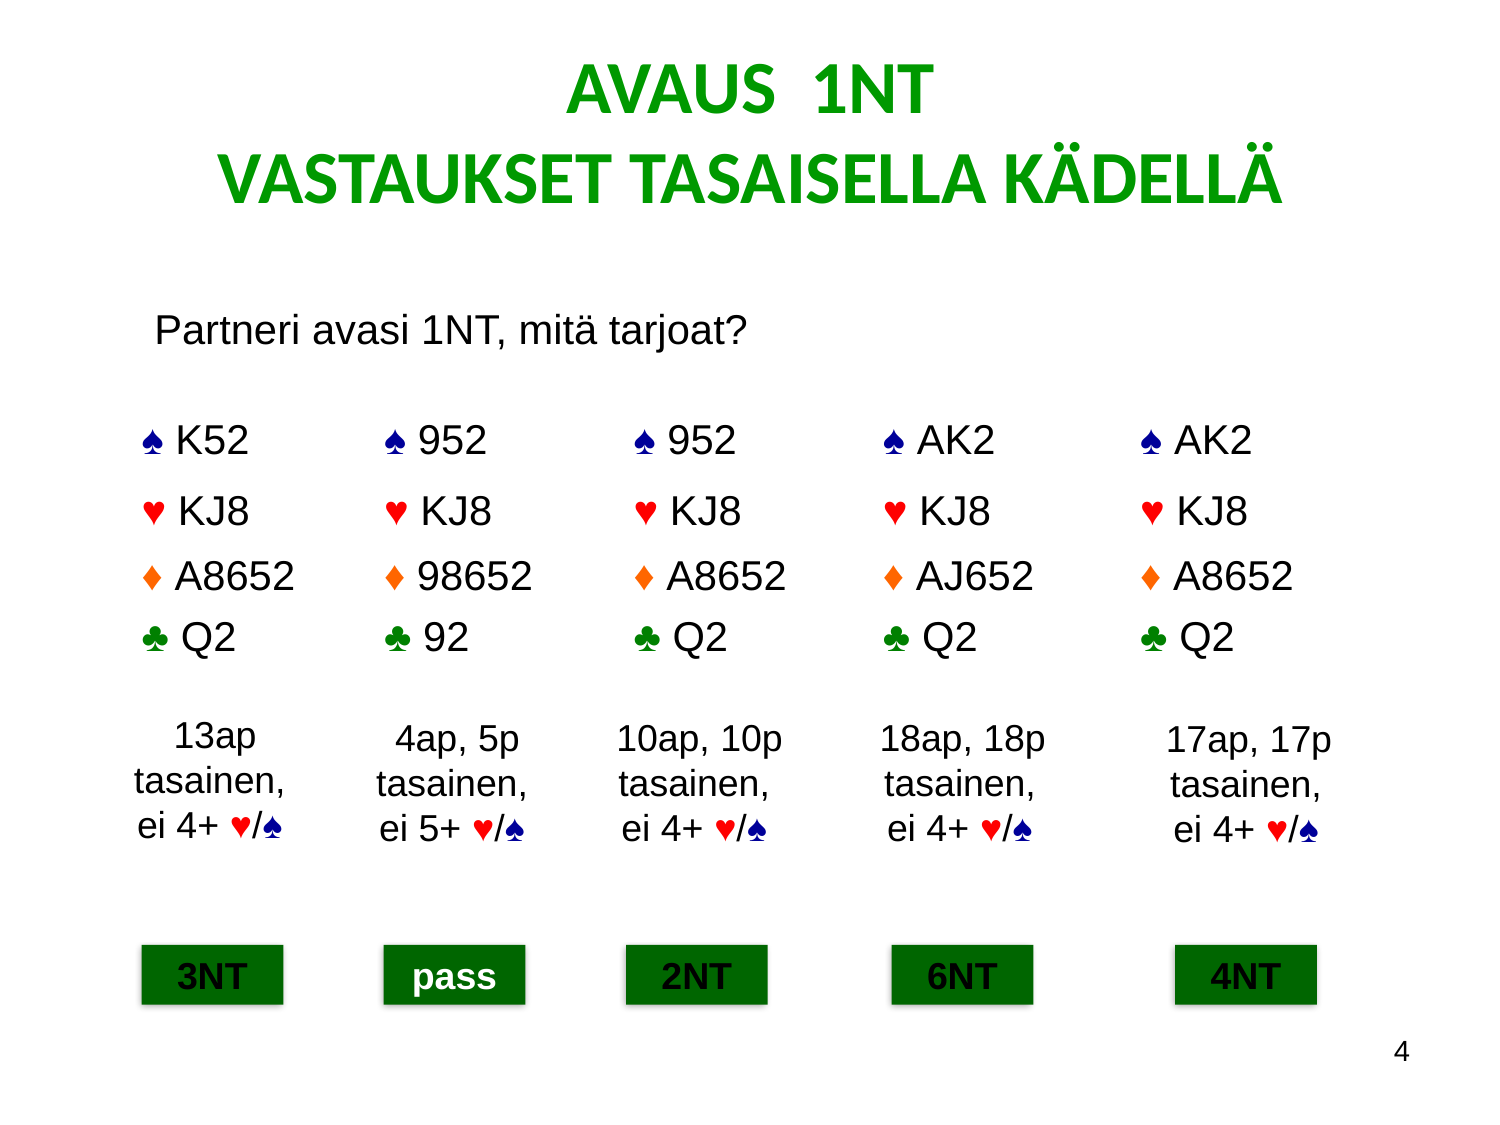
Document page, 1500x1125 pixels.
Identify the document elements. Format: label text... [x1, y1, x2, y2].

table_cell ♣ Q2 [868, 606, 1125, 668]
text_box AVAUS 1NT VASTAUKSET TASAISELLA KÄDELLÄ [17, 30, 1484, 226]
table_cell ♥ KJ8 [619, 480, 868, 545]
table_header ♠ AK2 [868, 409, 1125, 480]
table_cell ♣ 92 [369, 606, 619, 668]
table_cell ♦ A8652 [619, 545, 868, 606]
text_box pass [383, 944, 526, 1005]
table_header ♠ K52 [127, 409, 369, 480]
text_box 13ap tasainen, ei 4+ ♥/♠ [114, 704, 316, 854]
table_header ♠ AK2 [1125, 409, 1379, 480]
text_box [112, 278, 1430, 365]
table_cell ♥ KJ8 [369, 480, 619, 545]
text_box Partneri avasi 1NT, mitä tarjoat? [139, 295, 790, 361]
text_box 4ap, 5p tasainen, ei 5+ ♥/♠ [356, 706, 558, 857]
table_cell ♥ KJ8 [127, 480, 369, 545]
table_cell ♣ Q2 [1125, 606, 1379, 668]
text_box 6NT [891, 944, 1034, 1005]
text_box 3NT [141, 944, 284, 1005]
table_header ♠ 952 [369, 409, 619, 480]
text_box 18ap, 18p tasainen, ei 4+ ♥/♠ [864, 706, 1066, 857]
text_box 4NT [1175, 944, 1317, 1005]
table_header ♠ 952 [619, 409, 868, 480]
table_cell ♦ 98652 [369, 545, 619, 606]
text_box 2NT [626, 944, 768, 1005]
table_cell ♥ KJ8 [1125, 480, 1379, 545]
table_cell ♣ Q2 [619, 606, 868, 668]
table_cell ♣ Q2 [127, 606, 369, 668]
table_cell ♦ A8652 [1125, 545, 1379, 606]
table_cell ♦ A8652 [127, 545, 369, 606]
slide_number 4 [1074, 1024, 1425, 1103]
table_cell ♦ AJ652 [868, 545, 1125, 606]
text_box 17ap, 17p tasainen, ei 4+ ♥/♠ [1150, 707, 1352, 858]
text_box 10ap, 10p tasainen, ei 4+ ♥/♠ [599, 706, 800, 857]
table_cell ♥ KJ8 [868, 480, 1125, 545]
